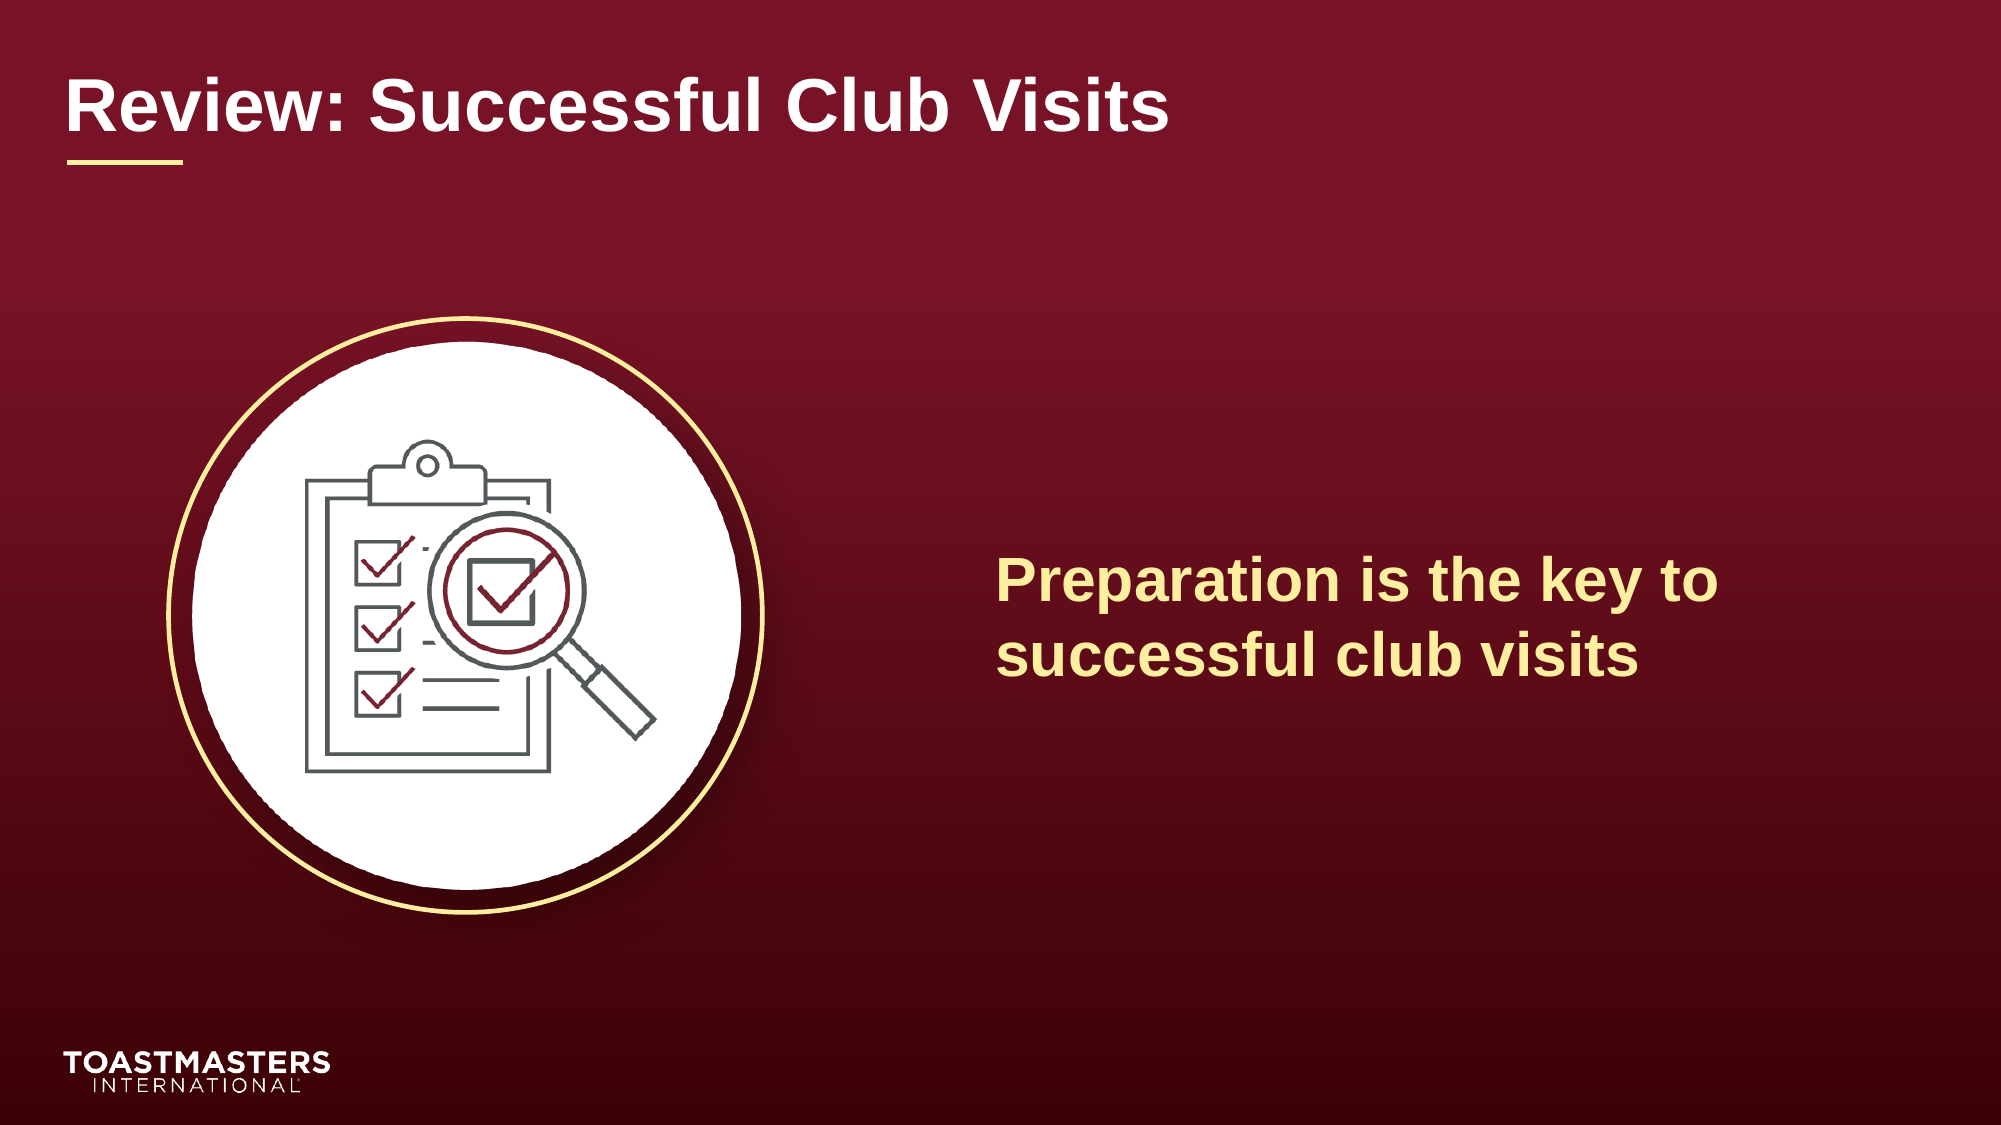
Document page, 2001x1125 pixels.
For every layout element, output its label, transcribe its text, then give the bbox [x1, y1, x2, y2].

picture [51, 1036, 343, 1103]
picture [152, 298, 840, 985]
list Review: Successful Club Visits [50, 48, 1934, 155]
list Preparation is the key to successful club visits [980, 316, 1934, 911]
